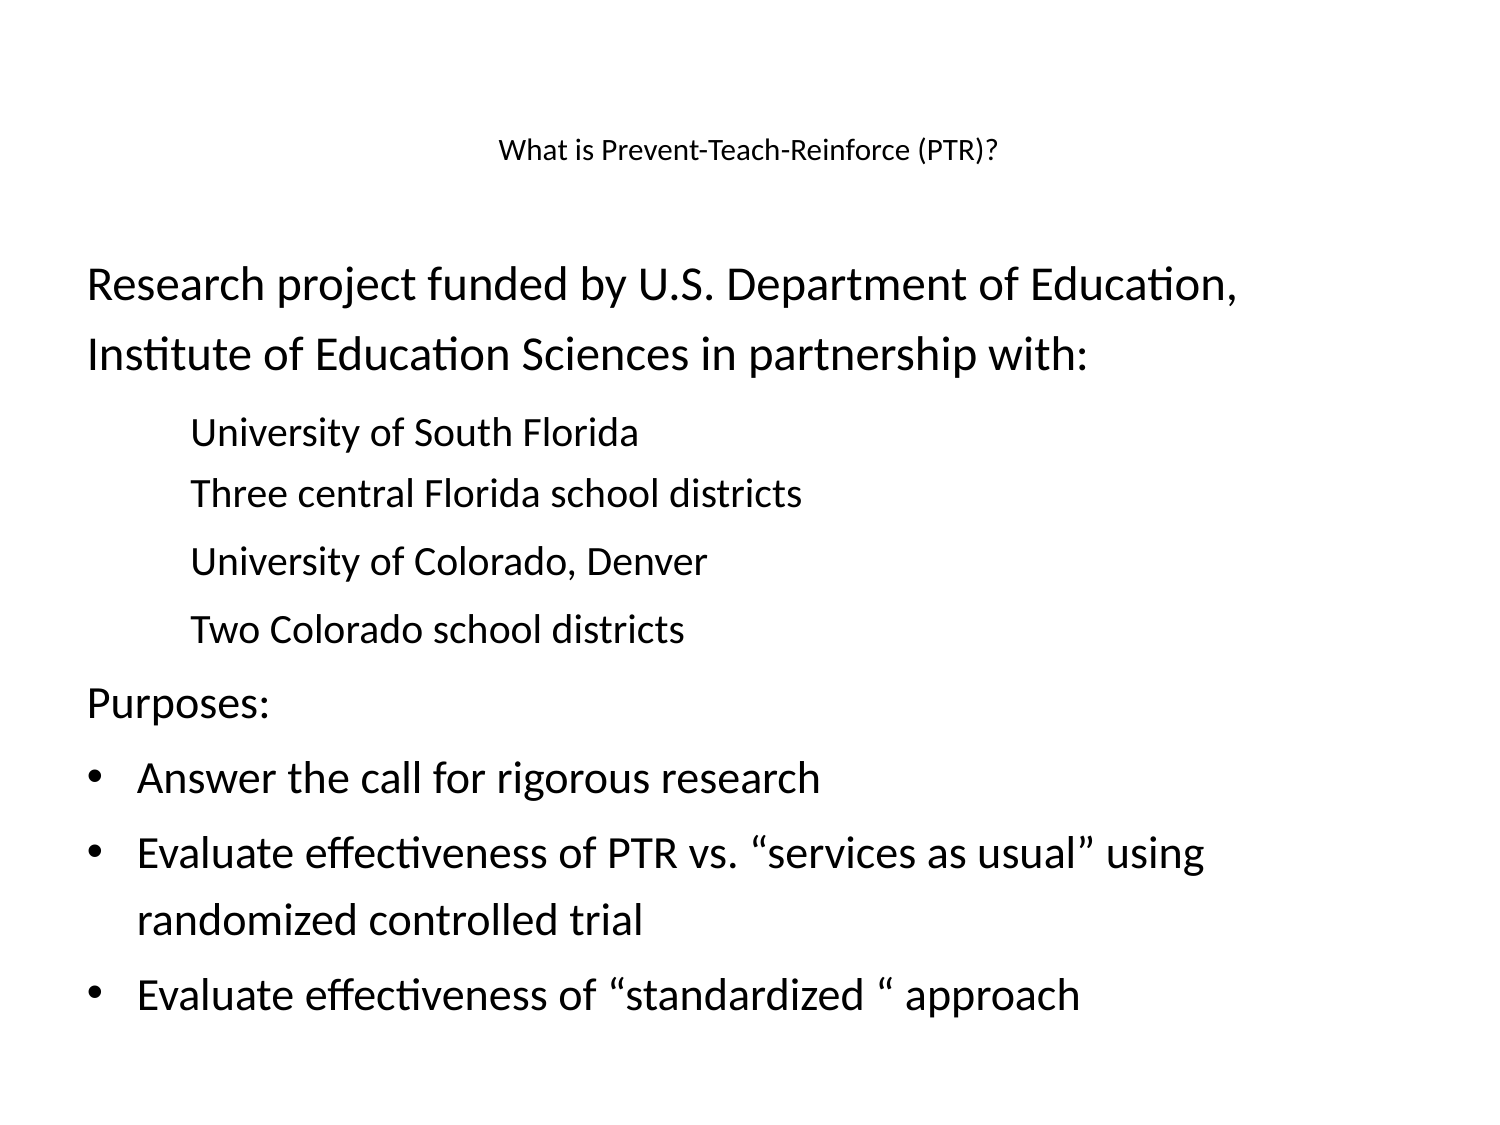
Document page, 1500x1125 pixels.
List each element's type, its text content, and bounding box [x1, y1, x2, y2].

list Research project funded by U.S. Department of Education, Institute of Education Sciences in partnership with: University of South Florida Three central Florida school districts University of Colorado, Denver Two Colorado school districts Purposes: Answer the call for rigorous research Evaluate effectiveness of PTR vs. “services as usual” using randomized controlled trial Evaluate effectiveness of “standardized “ approach [71, 232, 1422, 1032]
title What is Prevent-Teach-Reinforce (PTR)? [60, 120, 1446, 213]
